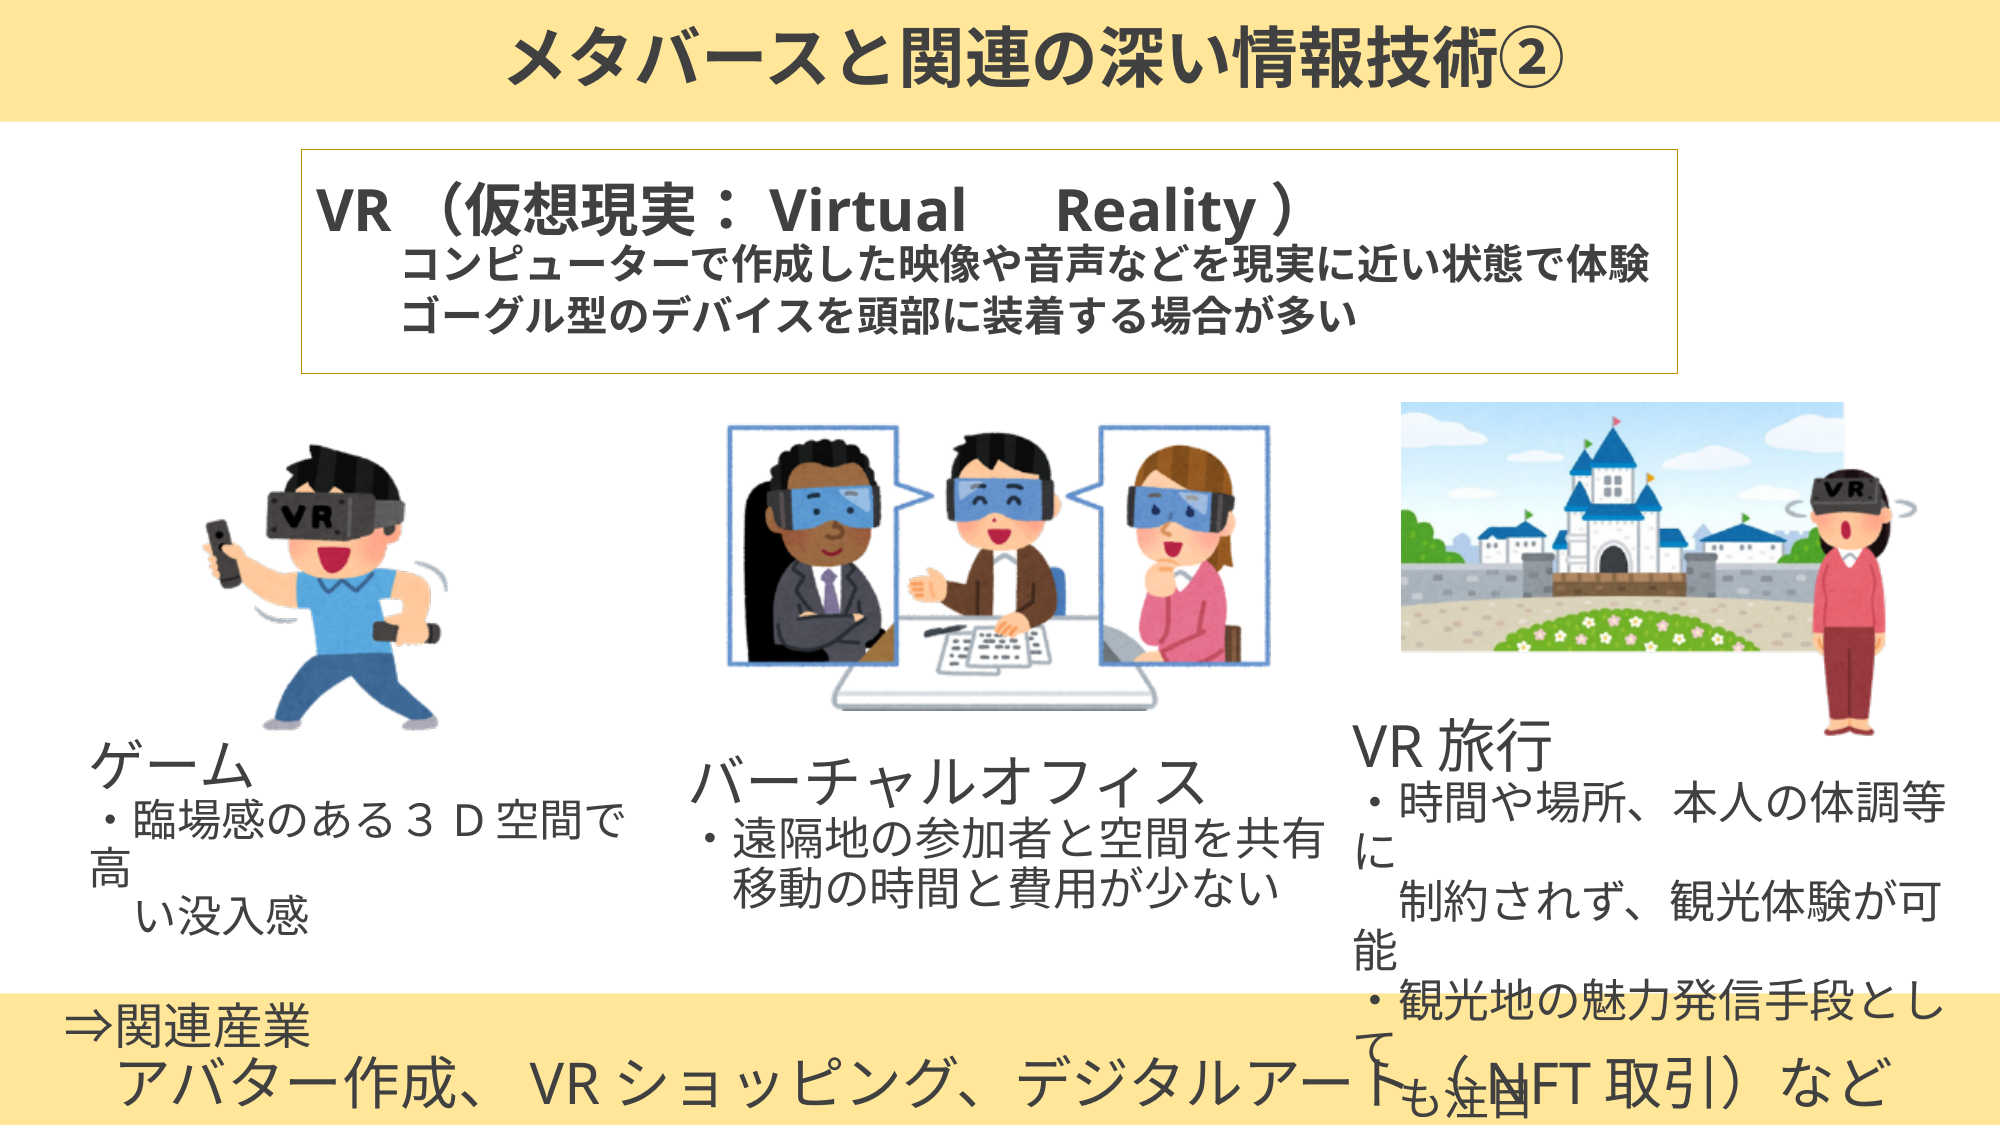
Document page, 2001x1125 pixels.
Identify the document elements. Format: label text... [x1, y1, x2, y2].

text_box ⇒関連産業 アバター作成、VRショッピング、デジタルアート（NFT取引）など [0, 993, 2000, 1125]
picture [188, 438, 473, 746]
text_box バーチャルオフィス ・遠隔地の参加者と空間を共有 移動の時間と費用が少ない [672, 745, 1337, 967]
picture [1401, 402, 1920, 739]
text_box ゲーム ・臨場感のある３D空間で高 い没入感 [73, 729, 654, 951]
picture [717, 413, 1283, 711]
text_box VR（仮想現実：Virtual Reality） コンピューターで作成した映像や音声などを現実に近い状態で体験 ゴーグル型のデバイスを頭部に装着する場合が多い [301, 149, 1678, 374]
text_box メタバースと関連の深い情報技術② [0, 0, 2000, 122]
text_box VR旅行 ・時間や場所、本人の体調等に 制約されず、観光体験が可能 ・観光地の魅力発信手段として も注目 [1337, 709, 1984, 1062]
